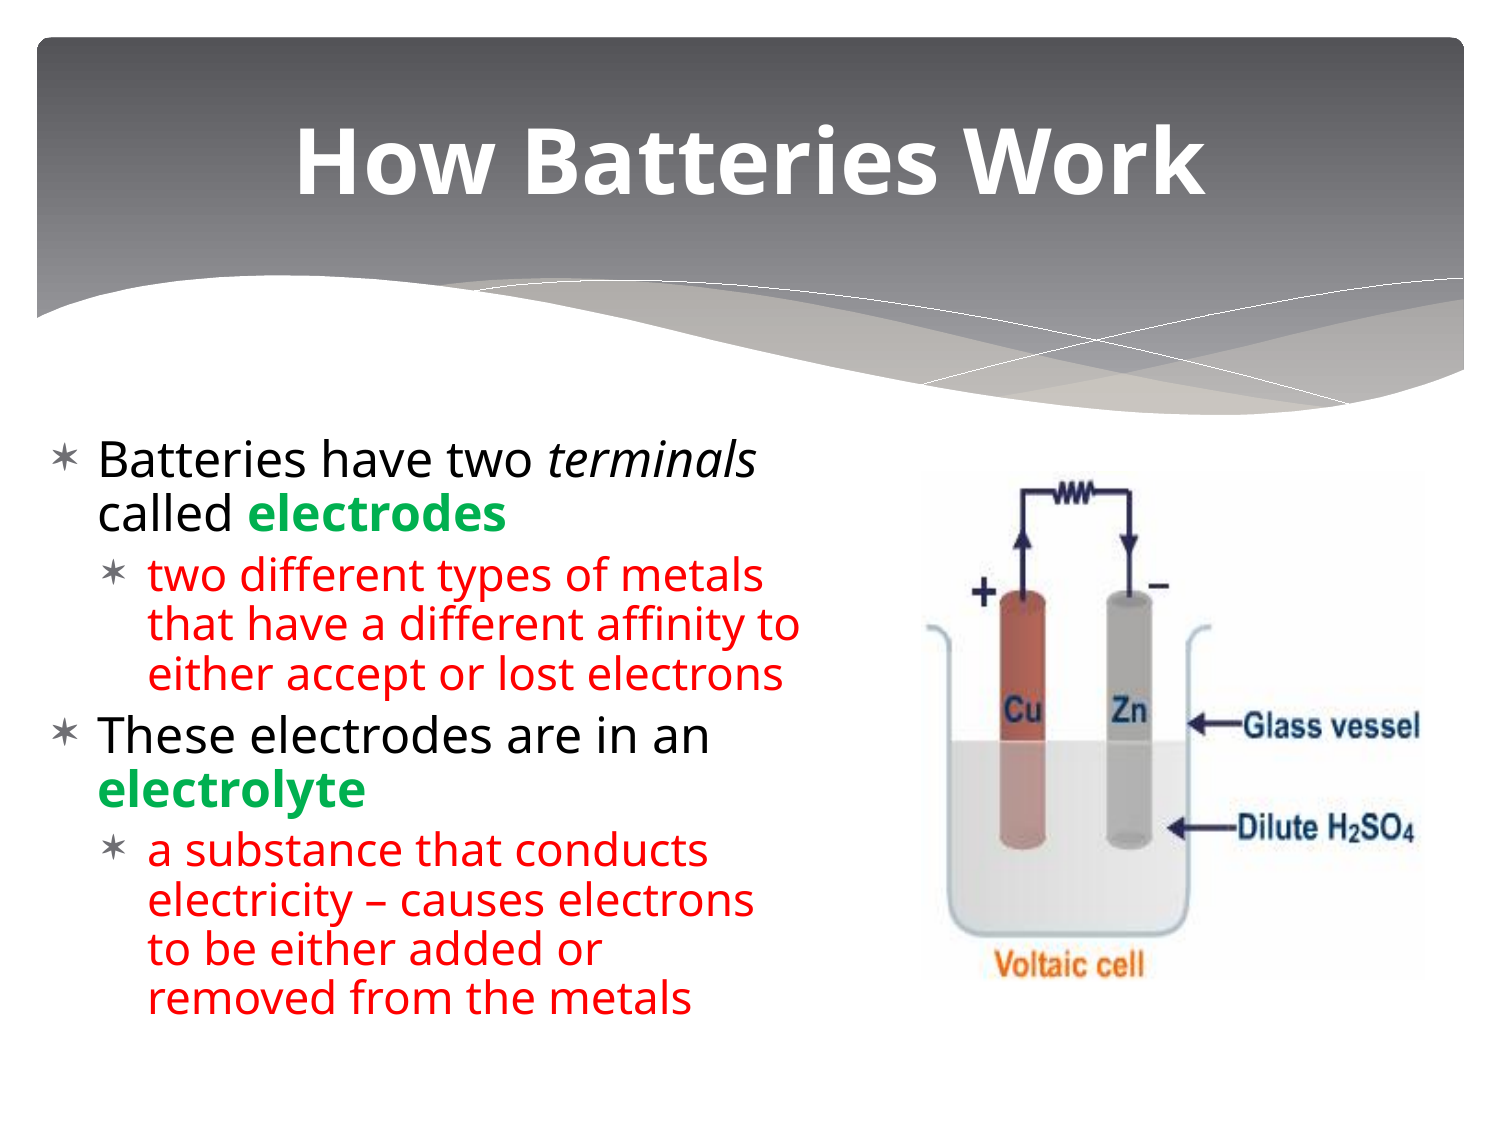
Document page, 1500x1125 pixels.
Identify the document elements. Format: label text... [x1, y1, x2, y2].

title How Batteries Work [75, 55, 1425, 261]
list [921, 471, 1426, 993]
list Batteries have two terminals called electrodes two different types of metals that have a different affinity to either accept or lost electrons These electrodes are in an electrolyte a substance that conducts electricity – causes electrons to be either added or removed from the metals [37, 427, 820, 1050]
